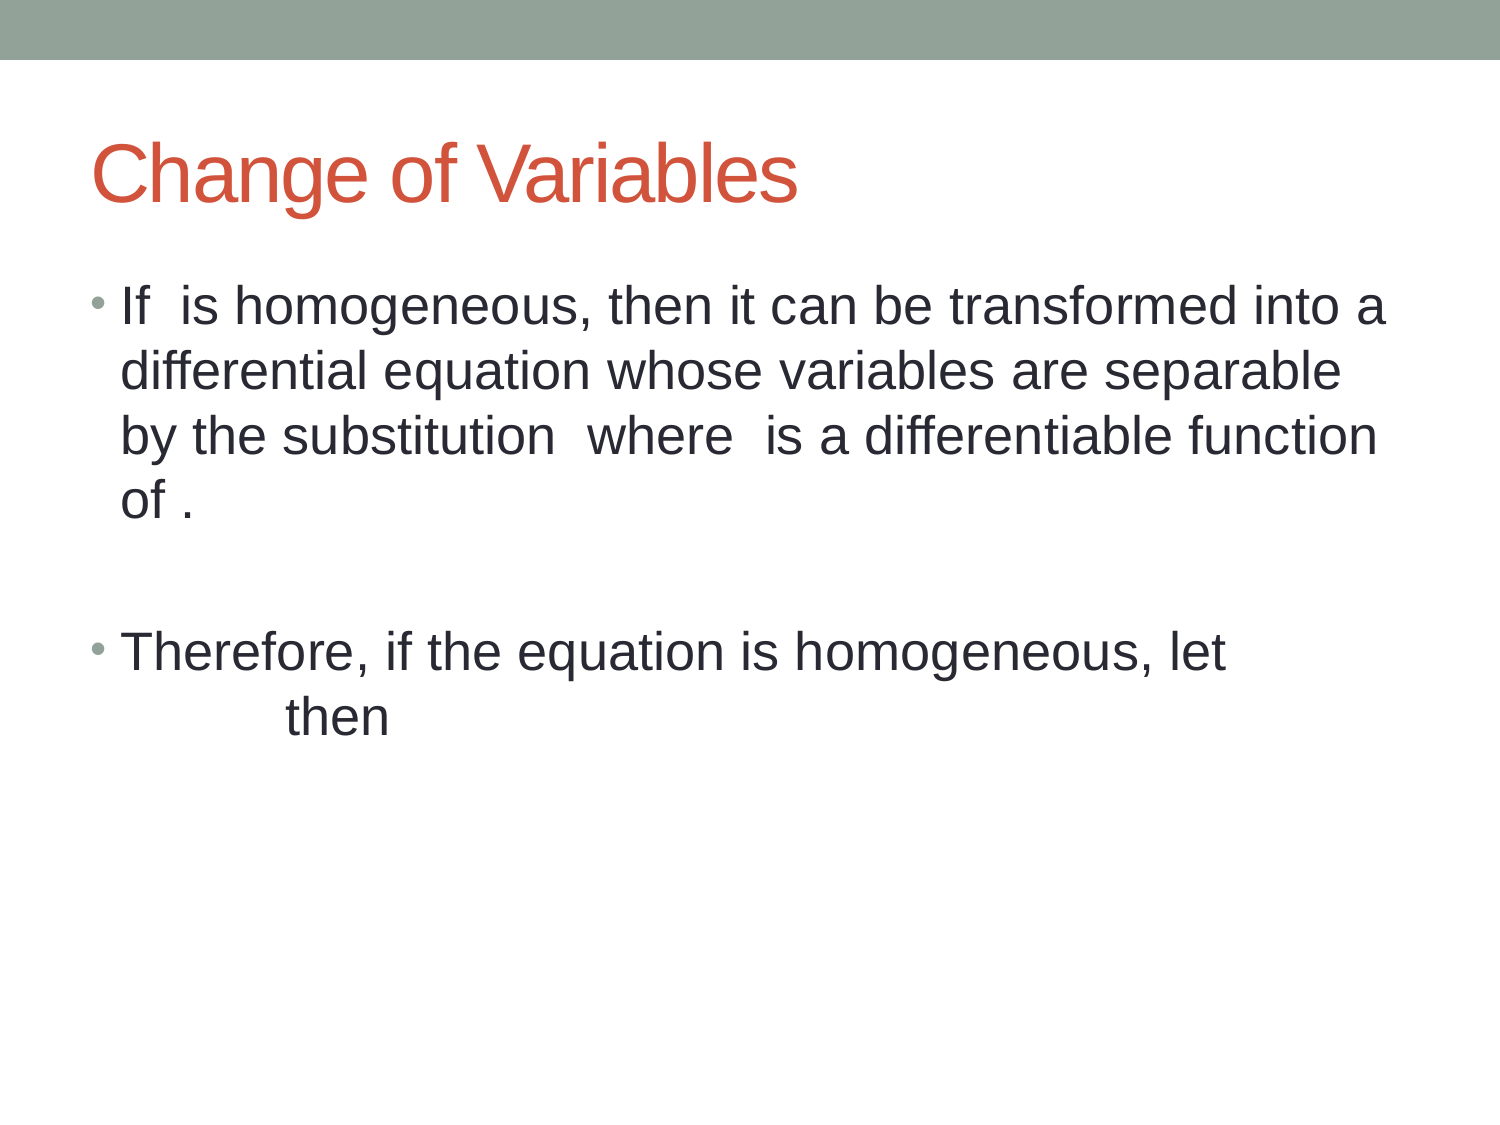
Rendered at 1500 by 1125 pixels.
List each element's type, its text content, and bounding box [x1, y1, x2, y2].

title Change of Variables [75, 87, 1425, 250]
